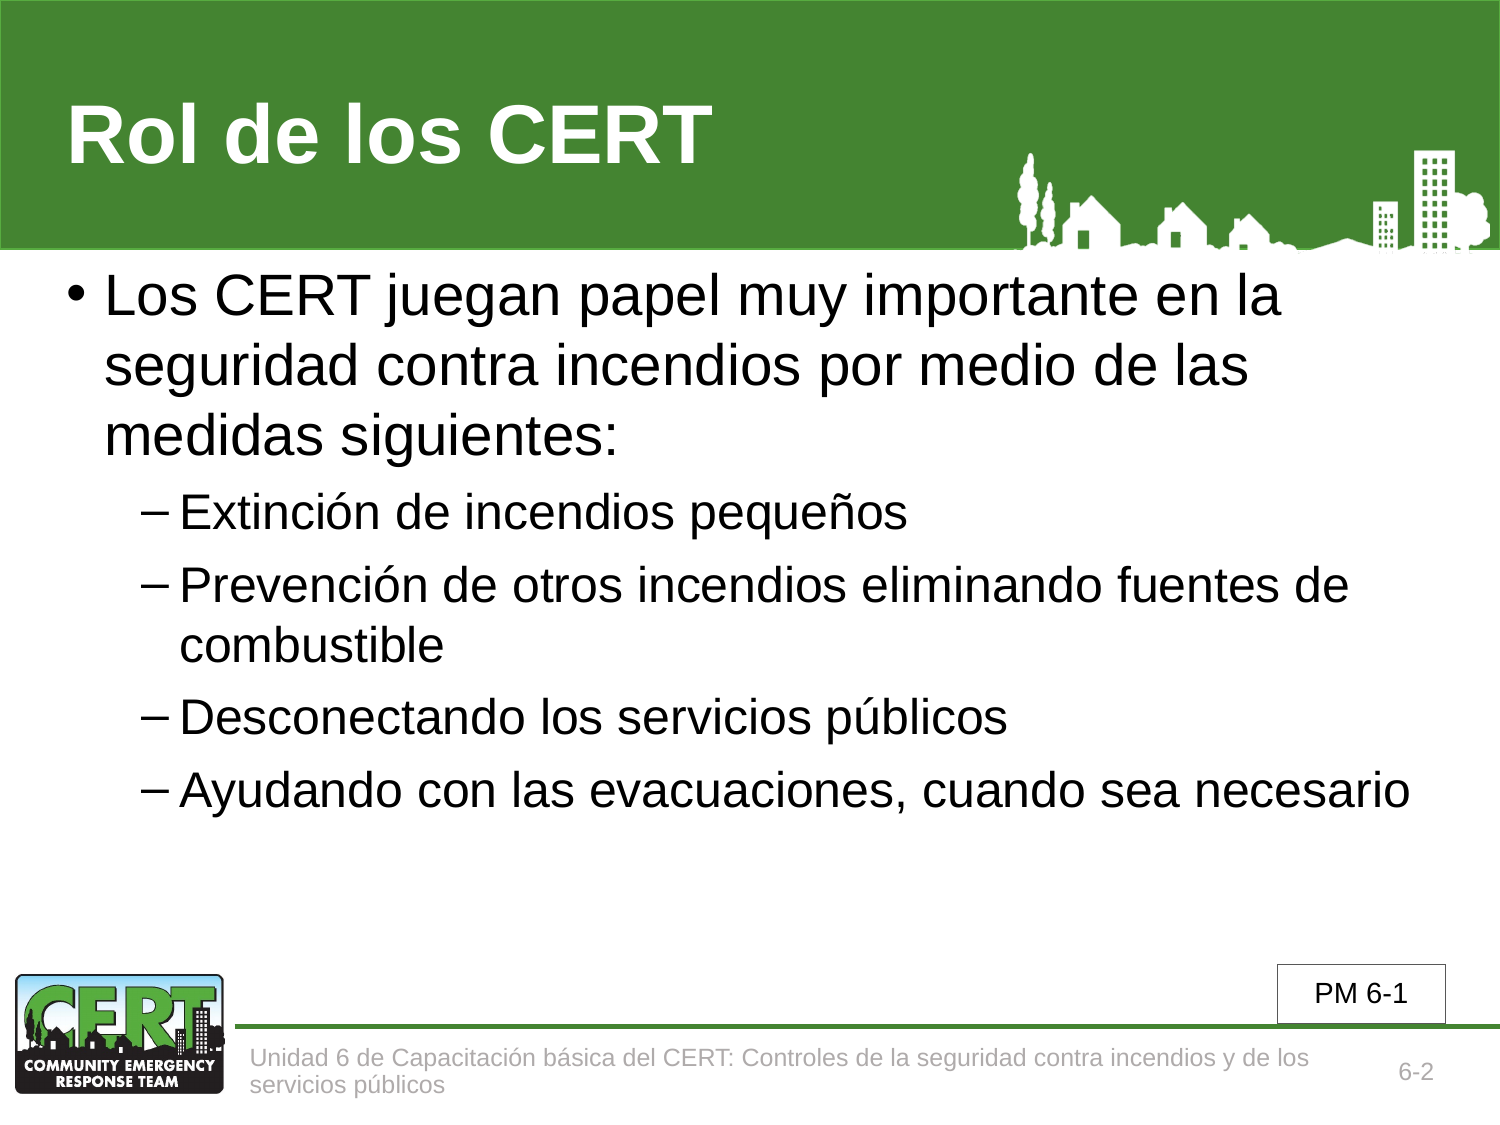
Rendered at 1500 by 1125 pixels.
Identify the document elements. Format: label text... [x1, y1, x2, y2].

list PM 6-1 [1277, 964, 1446, 1024]
list Los CERT juegan papel muy importante en la seguridad contra incendios por medio de las medidas siguientes: Extinción de incendios pequeños Prevención de otros incendios eliminando fuentes de combustible Desconectando los servicios públicos Ayudando con las evacuaciones, cuando sea necesario [51, 249, 1449, 1034]
list 6-2 [1153, 1047, 1450, 1098]
list Unidad 6 de Capacitación básica del CERT: Controles de la seguridad contra incendios y de los servicios públicos [234, 1047, 1153, 1098]
title Rol de los CERT [51, 52, 1005, 220]
picture [14, 973, 225, 1094]
picture [1009, 143, 1495, 254]
